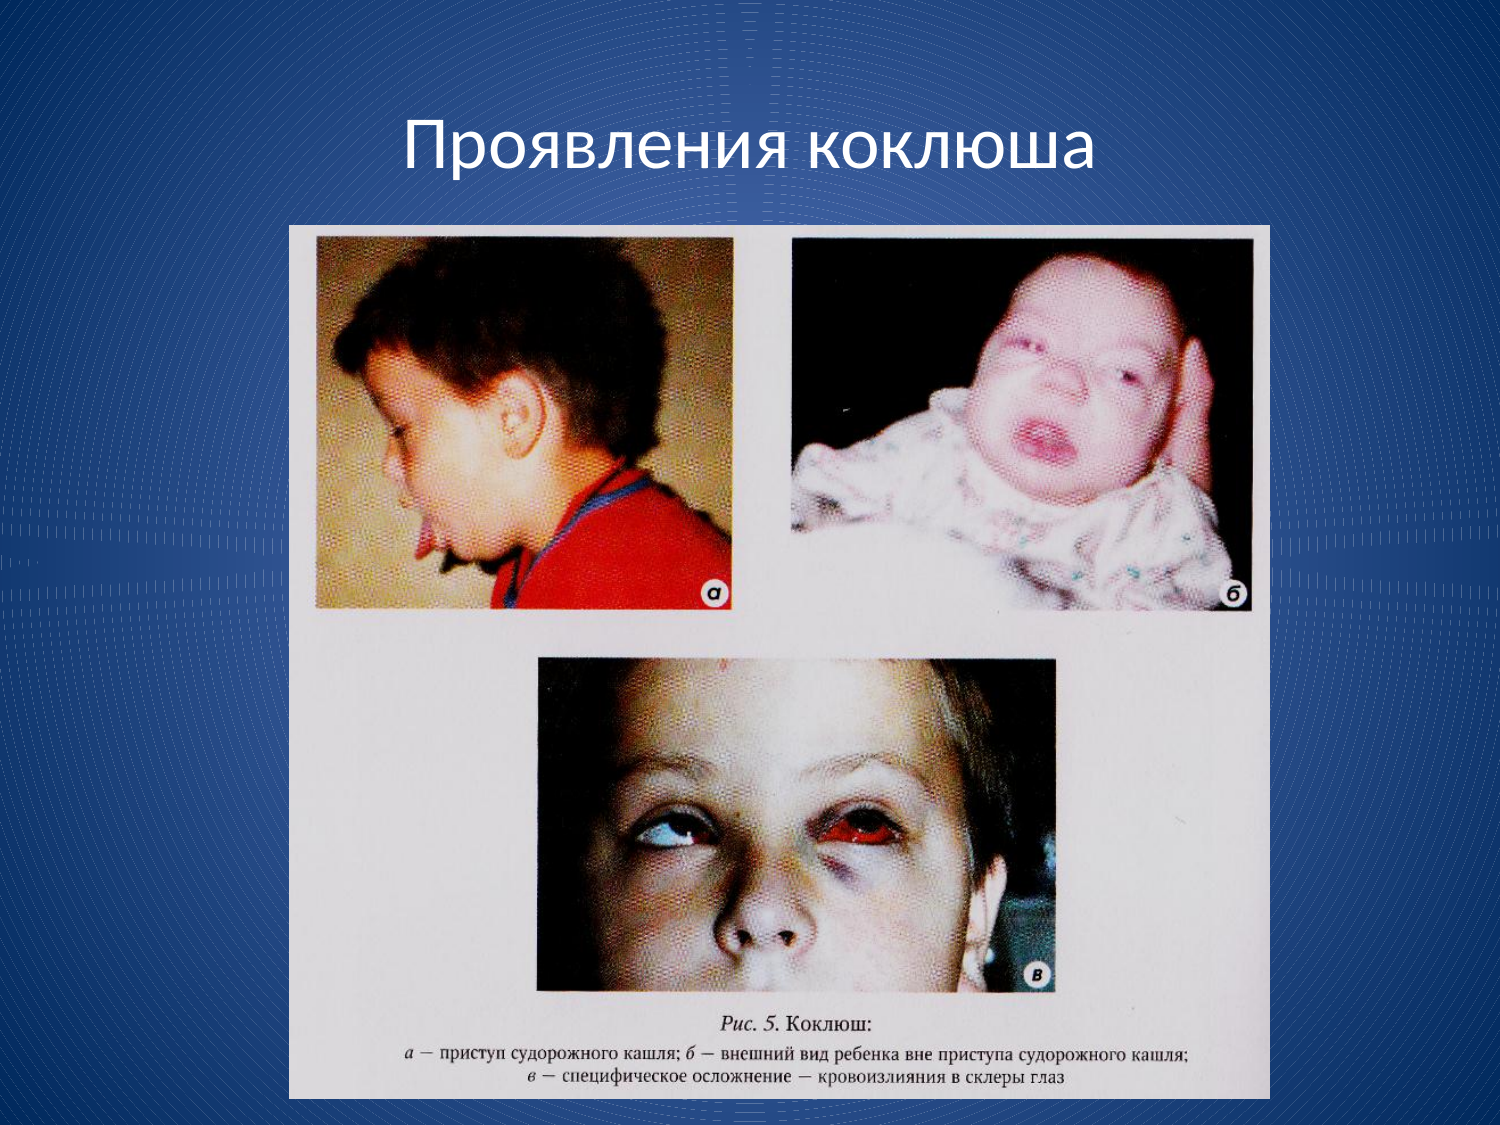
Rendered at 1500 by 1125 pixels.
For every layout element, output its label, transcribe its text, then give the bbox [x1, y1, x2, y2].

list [288, 225, 1270, 1100]
title Проявления коклюша [75, 45, 1425, 233]
